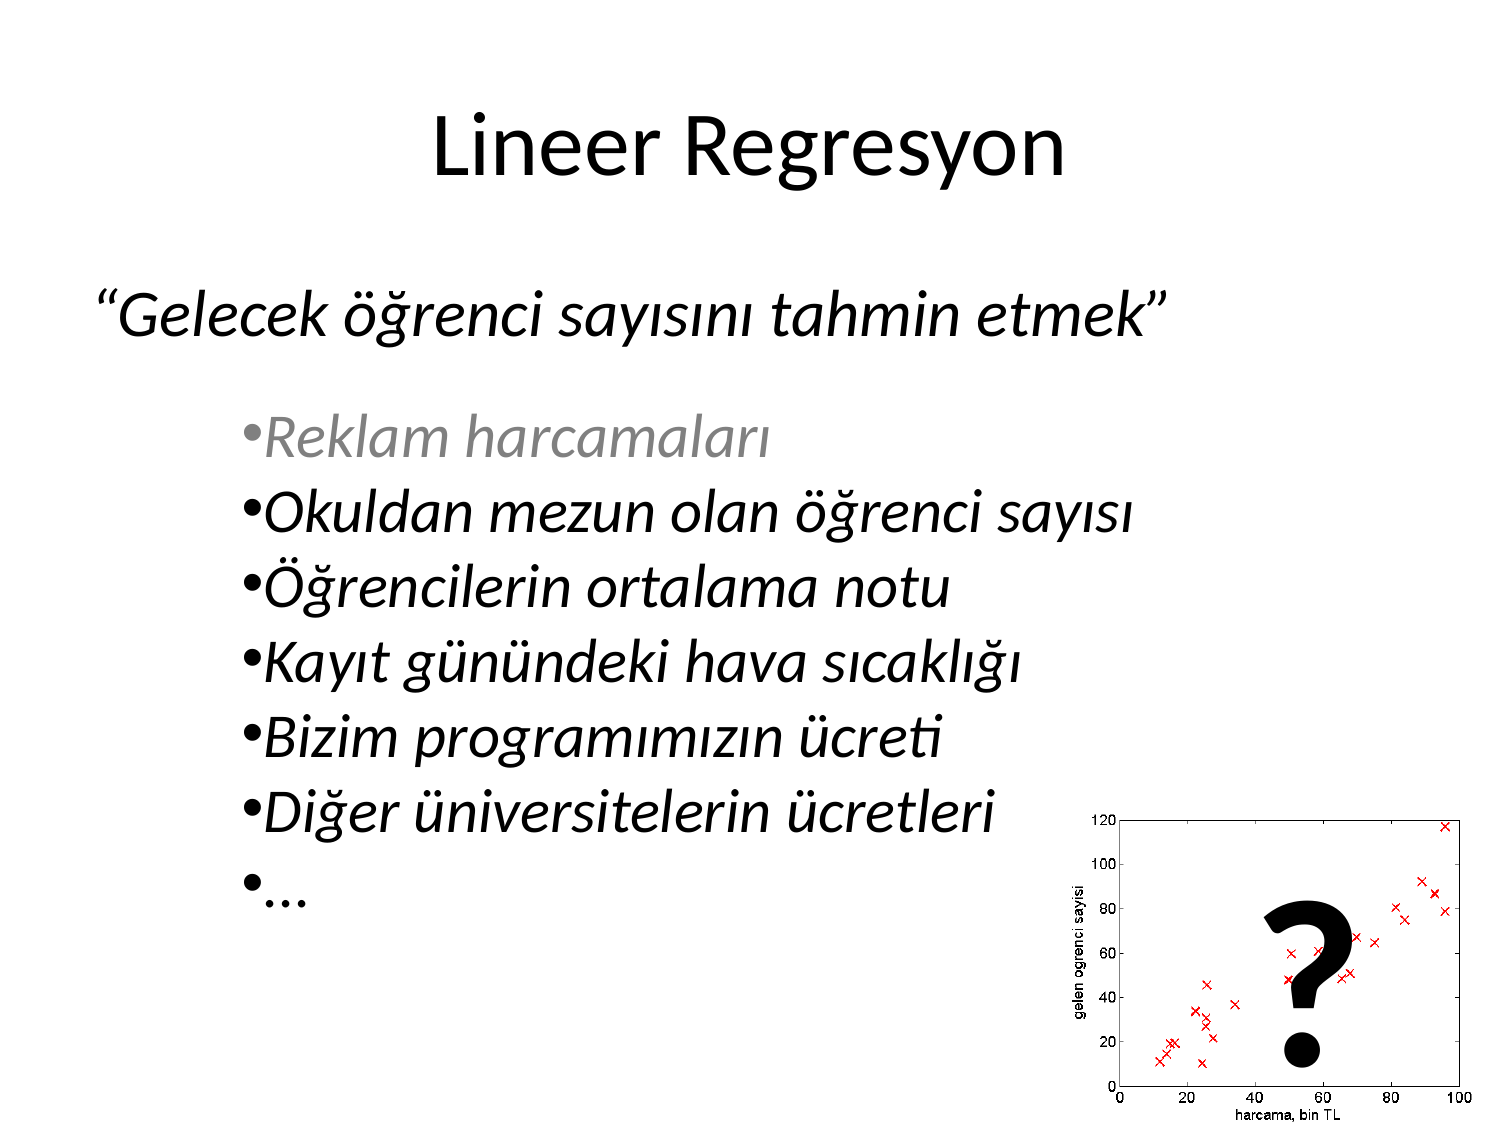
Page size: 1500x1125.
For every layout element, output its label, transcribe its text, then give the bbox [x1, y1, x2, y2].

picture [1062, 796, 1500, 1125]
text_box Reklam harcamaları Okuldan mezun olan öğrenci sayısı Öğrencilerin ortalama notu Kayıt günündeki hava sıcaklığı Bizim programımızın ücreti Diğer üniversitelerin ücretleri ... [179, 387, 1151, 927]
title Lineer Regresyon [75, 45, 1425, 233]
list “Gelecek öğrenci sayısını tahmin etmek” [75, 262, 1425, 413]
